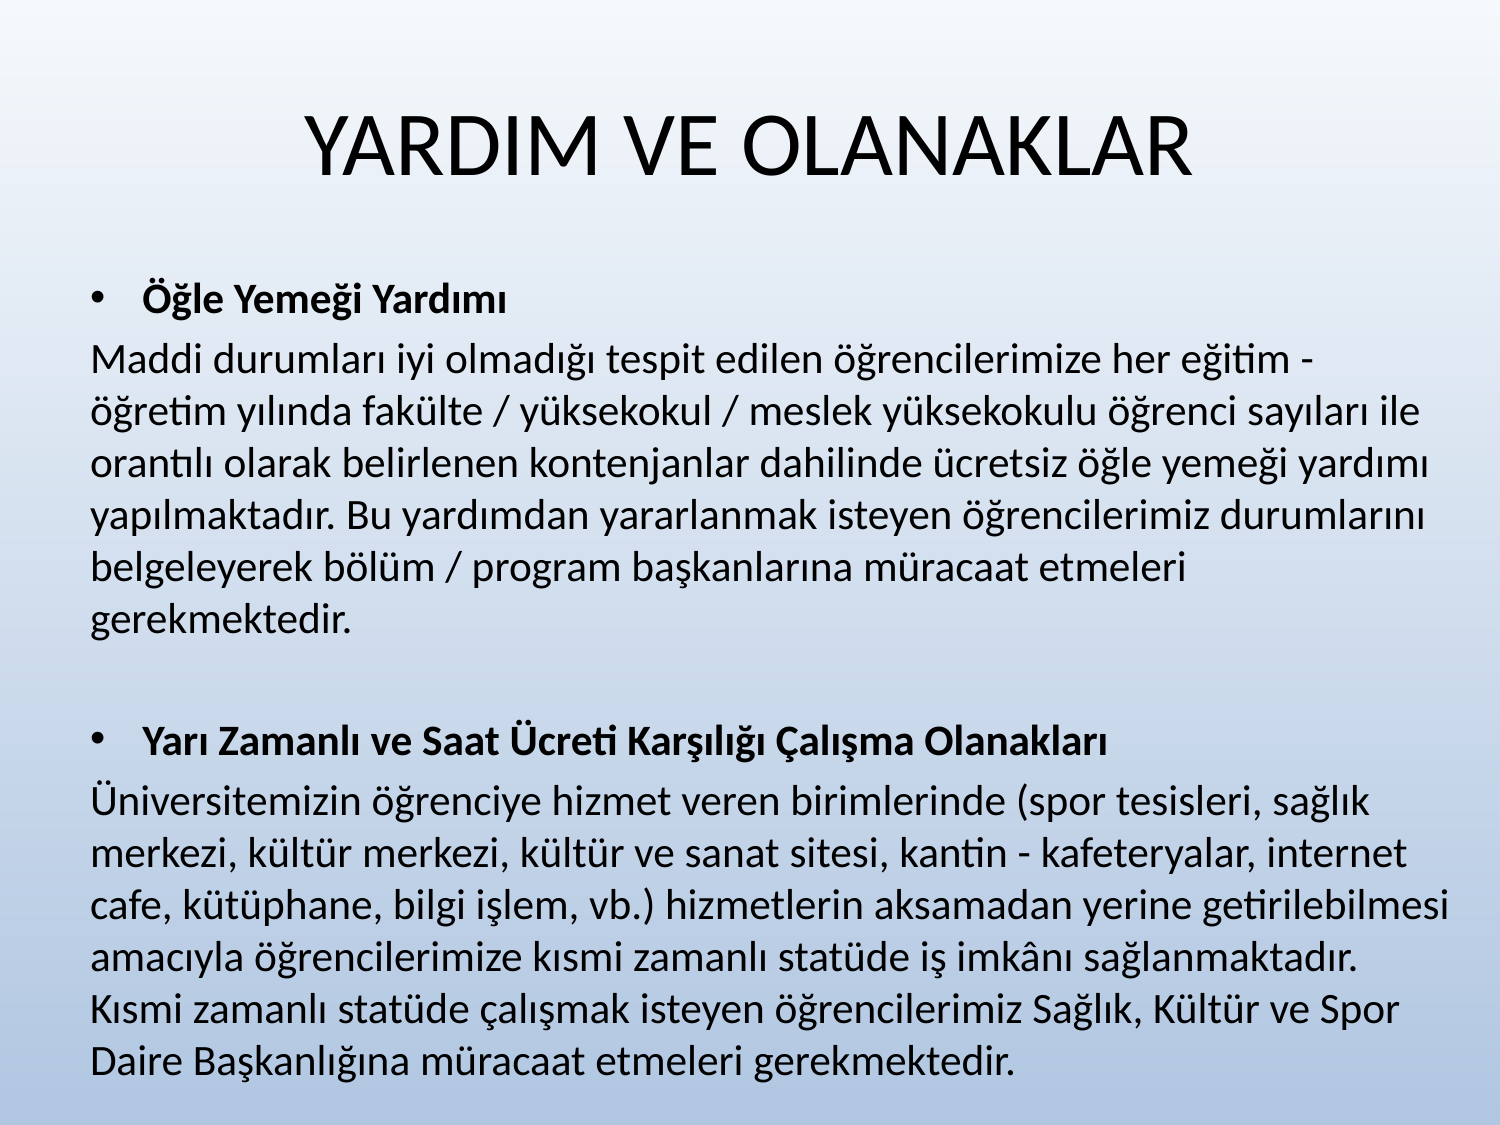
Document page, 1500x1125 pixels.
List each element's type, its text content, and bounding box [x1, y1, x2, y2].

title YARDIM VE OLANAKLAR [75, 45, 1425, 233]
list Öğle Yemeği Yardımı Maddi durumları iyi olmadığı tespit edilen öğrencilerimize her eğitim - öğretim yılında fakülte / yüksekokul / meslek yüksekokulu öğrenci sayıları ile orantılı olarak belirlenen kontenjanlar dahilinde ücretsiz öğle yemeği yardımı yapılmaktadır. Bu yardımdan yararlanmak isteyen öğrencilerimiz durumlarını belgeleyerek bölüm / program başkanlarına müracaat etmeleri gerekmektedir. Yarı Zamanlı ve Saat Ücreti Karşılığı Çalışma Olanakları Üniversitemizin öğrenciye hizmet veren birimlerinde (spor tesisleri, sağlık merkezi, kültür merkezi, kültür ve sanat sitesi, kantin - kafeteryalar, internet cafe, kütüphane, bilgi işlem, vb.) hizmetlerin aksamadan yerine getirilebilmesi amacıyla öğrencilerimize kısmi zamanlı statüde iş imkânı sağlanmaktadır. Kısmi zamanlı statüde çalışmak isteyen öğrencilerimiz Sağlık, Kültür ve Spor Daire Başkanlığına müracaat etmeleri gerekmektedir. [75, 262, 1471, 1094]
